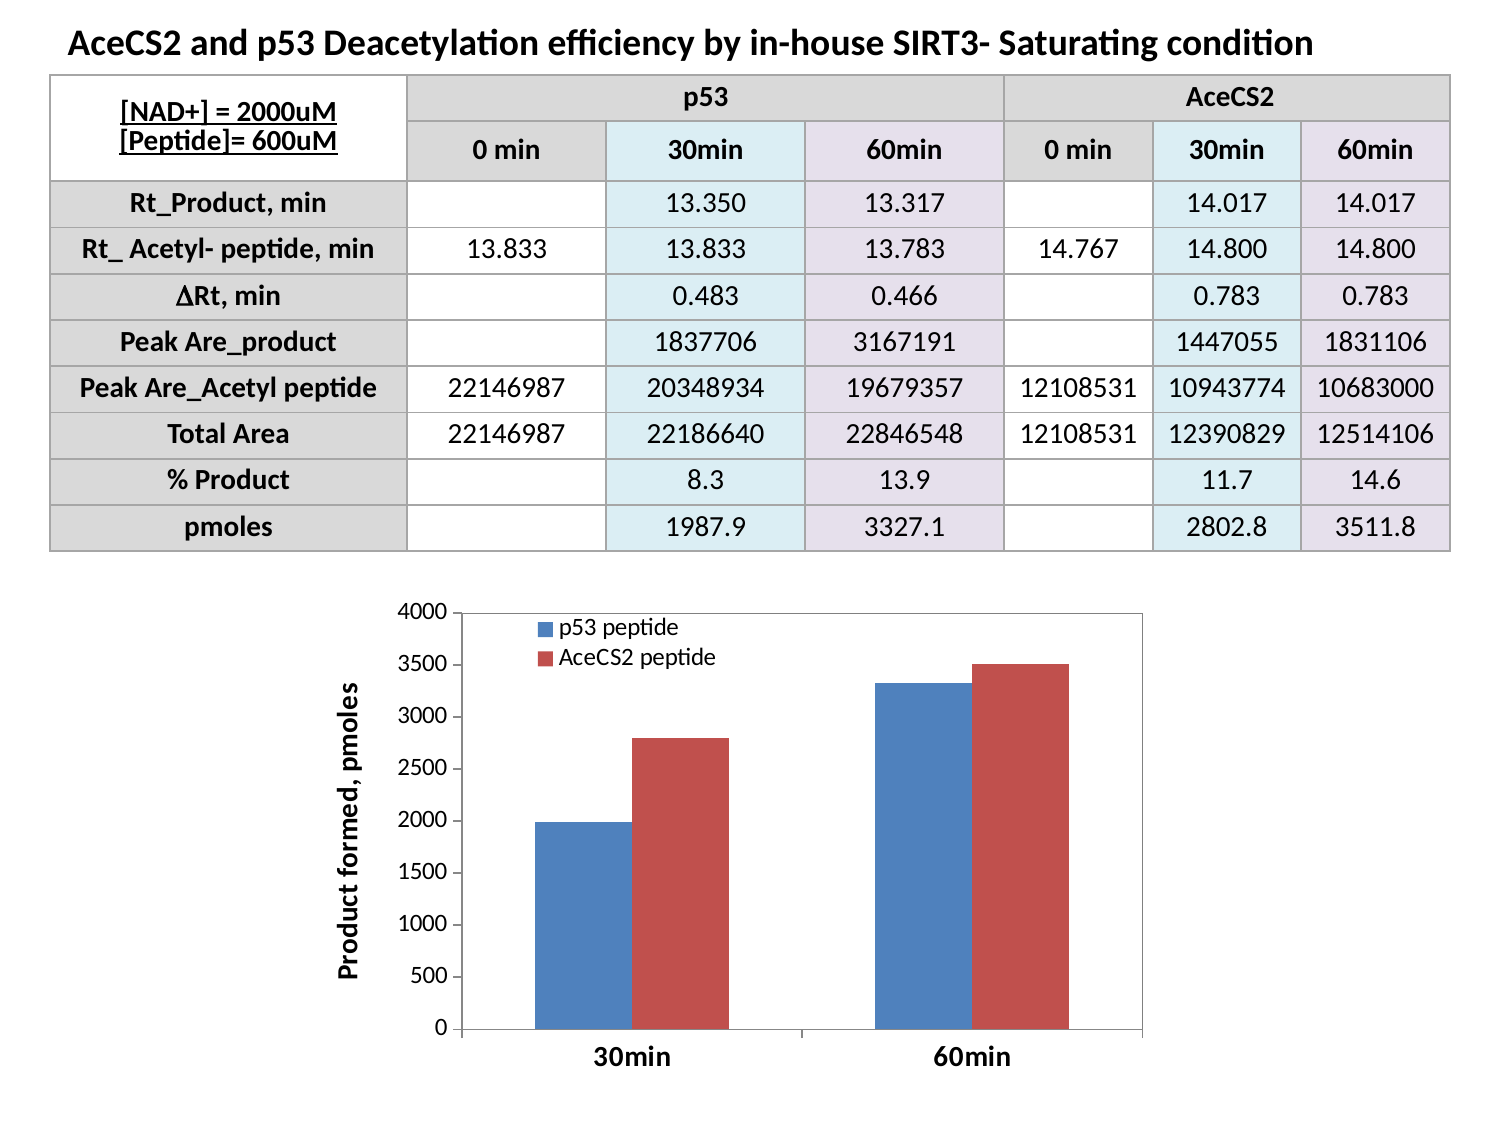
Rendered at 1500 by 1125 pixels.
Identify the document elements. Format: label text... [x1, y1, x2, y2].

table_cell 12390829 [1154, 413, 1300, 458]
table_cell 12108531 [1005, 413, 1152, 458]
table_cell 2802.8 [1154, 506, 1300, 550]
table_cell [408, 321, 605, 365]
table_header AceCS2 [1005, 76, 1449, 120]
table_cell 13.350 [607, 182, 804, 227]
table_cell [1005, 321, 1152, 365]
table_cell 60min [806, 122, 1003, 180]
chart [324, 587, 1163, 1088]
table_cell 14.767 [1005, 228, 1152, 273]
table_cell 13.833 [607, 228, 804, 273]
table_cell 3511.8 [1302, 506, 1449, 550]
table_cell [1005, 460, 1152, 504]
table_cell Rt_Product, min [51, 182, 406, 227]
table_cell 0 min [408, 122, 605, 180]
table_cell 14.800 [1154, 228, 1300, 273]
table_cell 22146987 [408, 367, 605, 412]
table_cell 10683000 [1302, 367, 1449, 412]
table_cell 0.466 [806, 275, 1003, 319]
table_cell Peak Are_product [51, 321, 406, 365]
table_cell pmoles [51, 506, 406, 550]
table_cell Peak Are_Acetyl peptide [51, 367, 406, 412]
table_cell 8.3 [607, 460, 804, 504]
table_cell 0.783 [1154, 275, 1300, 319]
table_cell 1837706 [607, 321, 804, 365]
table_cell 22846548 [806, 413, 1003, 458]
table_cell 60min [1302, 122, 1449, 180]
table_cell 30min [1154, 122, 1300, 180]
table_cell 14.800 [1302, 228, 1449, 273]
table_cell Rt_ Acetyl- peptide, min [51, 228, 406, 273]
table_cell DRt, min [51, 275, 406, 319]
table_cell [1005, 275, 1152, 319]
table_cell 22146987 [408, 413, 605, 458]
table_cell 11.7 [1154, 460, 1300, 504]
table_cell 13.783 [806, 228, 1003, 273]
table_cell 0.483 [607, 275, 804, 319]
table_cell 0.783 [1302, 275, 1449, 319]
table_cell 30min [607, 122, 804, 180]
table_cell 14.017 [1302, 182, 1449, 227]
table_cell 13.9 [806, 460, 1003, 504]
table_cell 14.6 [1302, 460, 1449, 504]
table_cell 14.017 [1154, 182, 1300, 227]
table_cell [408, 275, 605, 319]
table_cell 3327.1 [806, 506, 1003, 550]
table_cell 12108531 [1005, 367, 1152, 412]
table_cell 19679357 [806, 367, 1003, 412]
table_cell [408, 506, 605, 550]
table_cell Total Area [51, 413, 406, 458]
table_cell 13.833 [408, 228, 605, 273]
table_cell 10943774 [1154, 367, 1300, 412]
table_cell % Product [51, 460, 406, 504]
table_cell 13.317 [806, 182, 1003, 227]
table_cell 1447055 [1154, 321, 1300, 365]
table_cell 20348934 [607, 367, 804, 412]
table_header [NAD+] = 2000uM [Peptide]= 600uM [51, 76, 406, 180]
table_cell 1831106 [1302, 321, 1449, 365]
table_cell [1005, 182, 1152, 227]
text_box AceCS2 and p53 Deacetylation efficiency by in-house SIRT3- Saturating condition [52, 10, 1331, 71]
table_cell 12514106 [1302, 413, 1449, 458]
table_header p53 [408, 76, 1003, 120]
table_cell [408, 182, 605, 227]
table_cell [1005, 506, 1152, 550]
table_cell 3167191 [806, 321, 1003, 365]
table_cell 22186640 [607, 413, 804, 458]
table_cell 0 min [1005, 122, 1152, 180]
table_cell 1987.9 [607, 506, 804, 550]
table_cell [408, 460, 605, 504]
